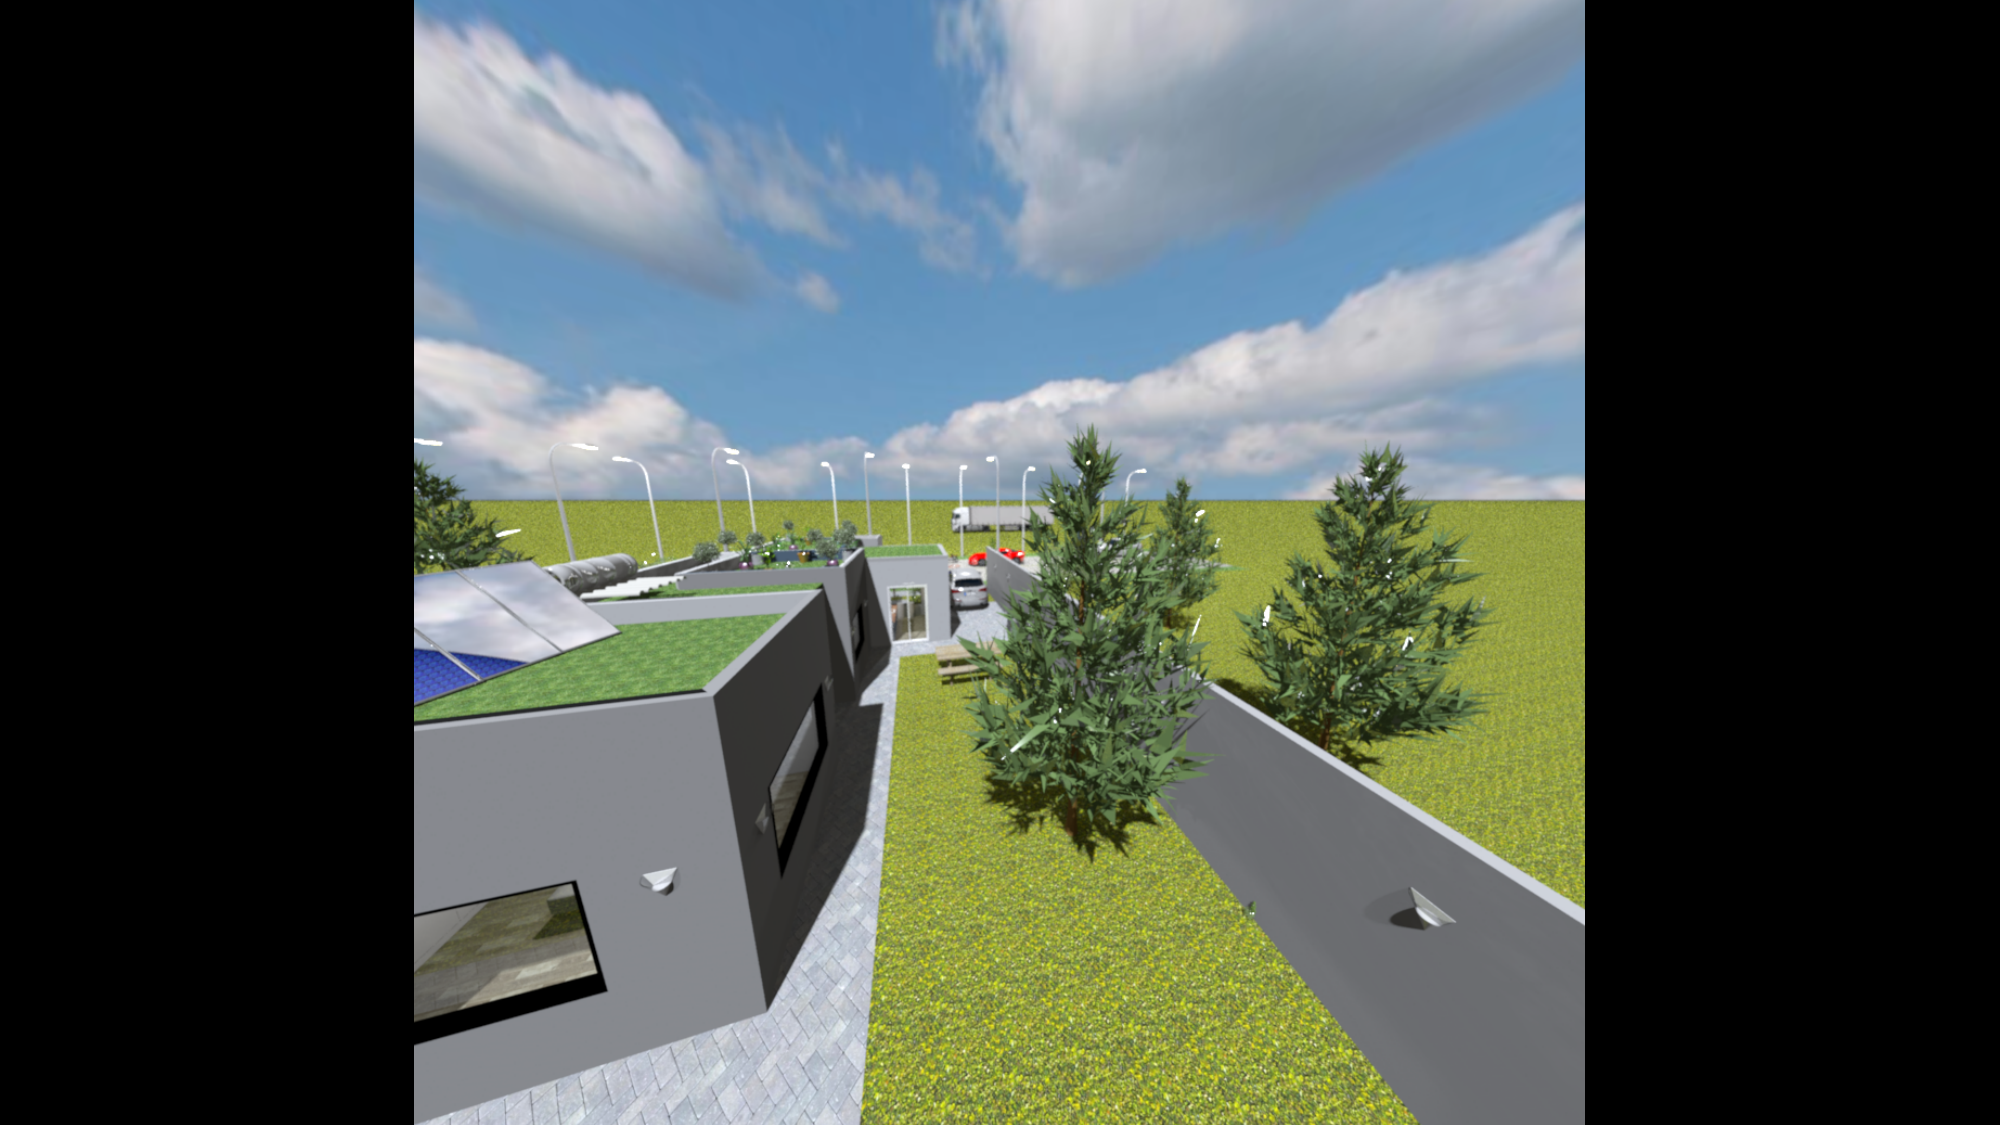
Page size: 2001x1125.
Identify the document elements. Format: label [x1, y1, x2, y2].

list [414, 0, 1585, 1125]
